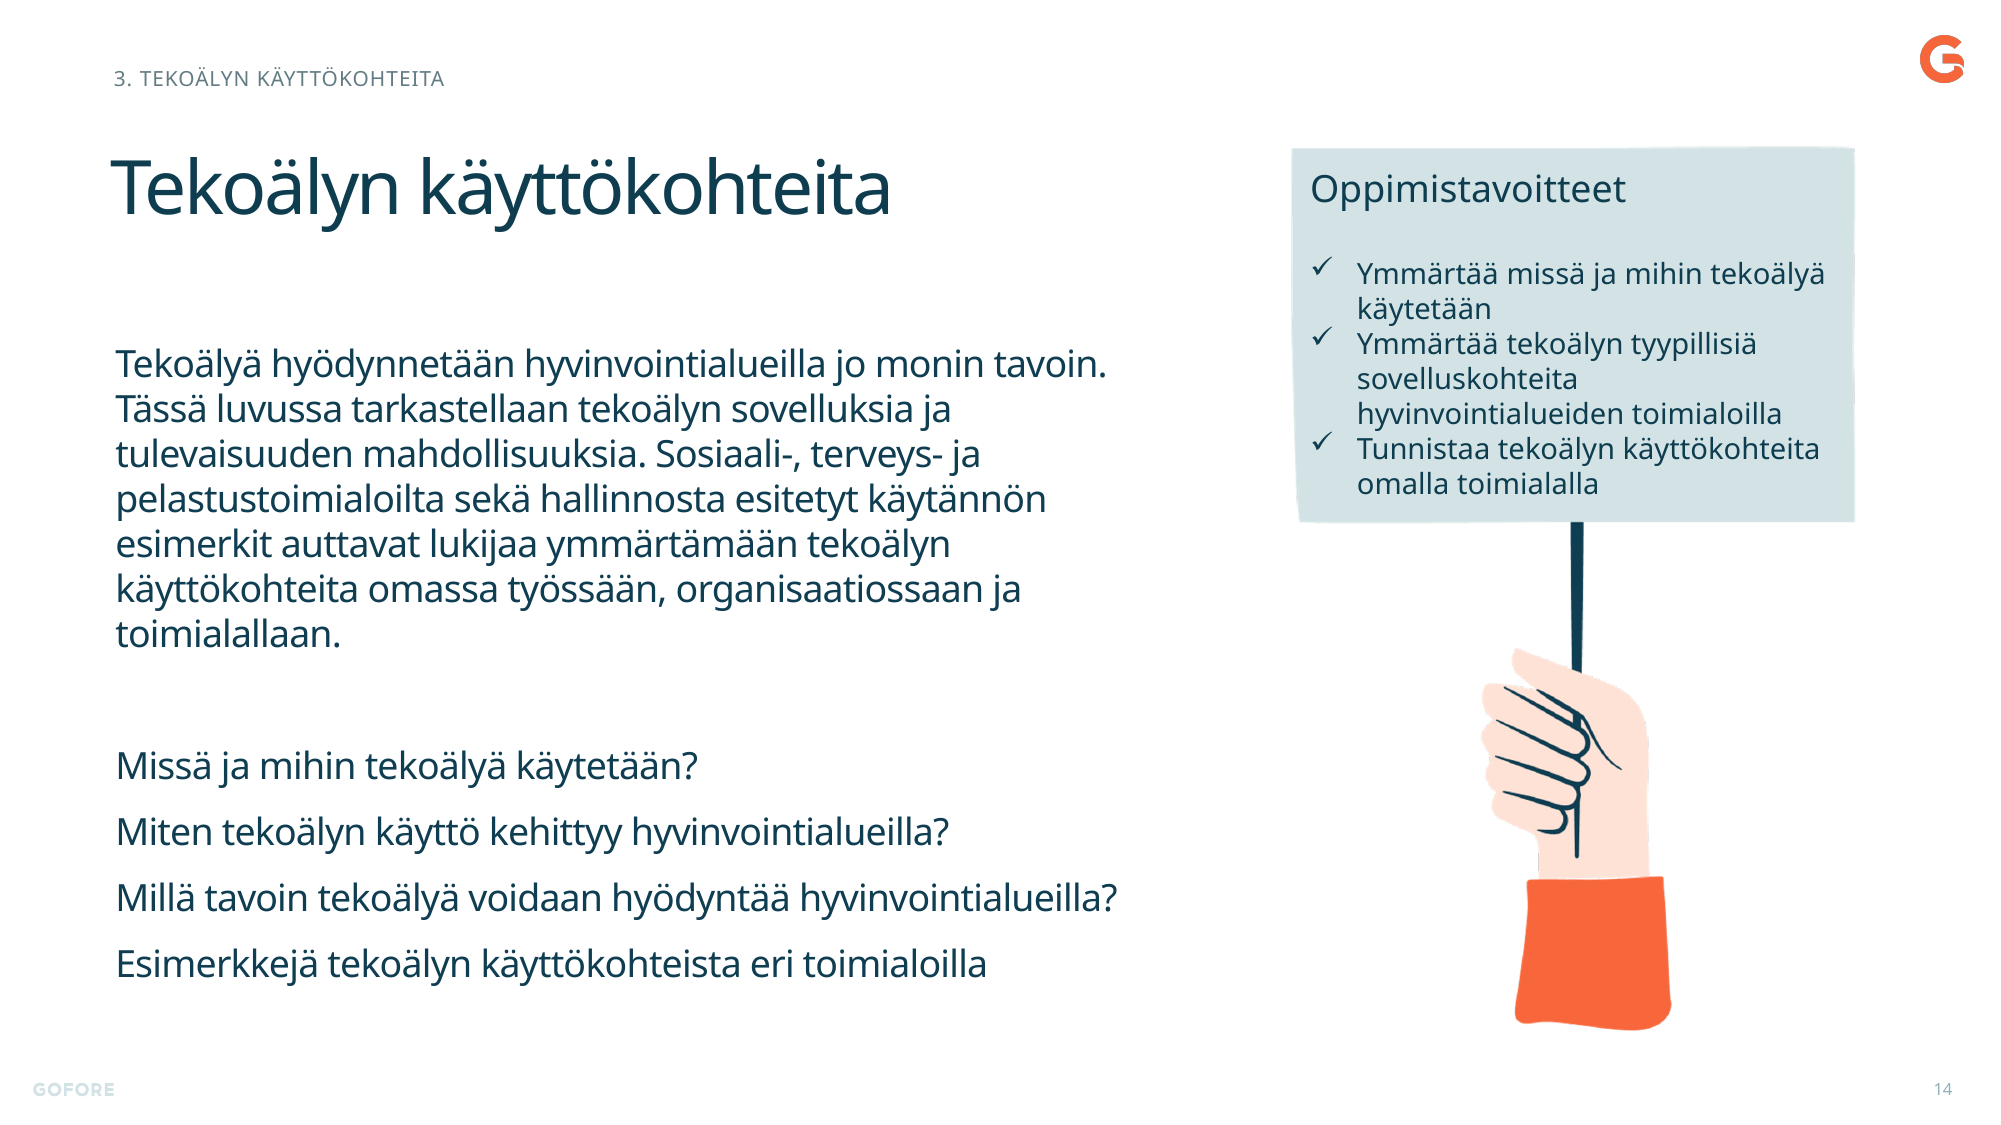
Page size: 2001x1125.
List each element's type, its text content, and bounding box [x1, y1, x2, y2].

picture [917, 0, 2000, 1125]
list Tekoälyä hyödynnetään hyvinvointialueilla jo monin tavoin. Tässä luvussa tarkastellaan tekoälyn sovelluksia ja tulevaisuuden mahdollisuuksia. Sosiaali-, terveys- ja pelastustoimialoilta sekä hallinnosta esitetyt käytännön esimerkit auttavat lukijaa ymmärtämään tekoälyn käyttökohteita omassa työssään, organisaatiossaan ja toimialallaan. Missä ja mihin tekoälyä käytetään? Miten tekoälyn käyttö kehittyy hyvinvointialueilla? Millä tavoin tekoälyä voidaan hyödyntää hyvinvointialueilla? Esimerkkejä tekoälyn käyttökohteista eri toimialoilla [114, 340, 917, 996]
title Tekoälyn käyttökohteita [110, 101, 917, 279]
list 3. Tekoälyn käyttökohteita [114, 55, 917, 100]
